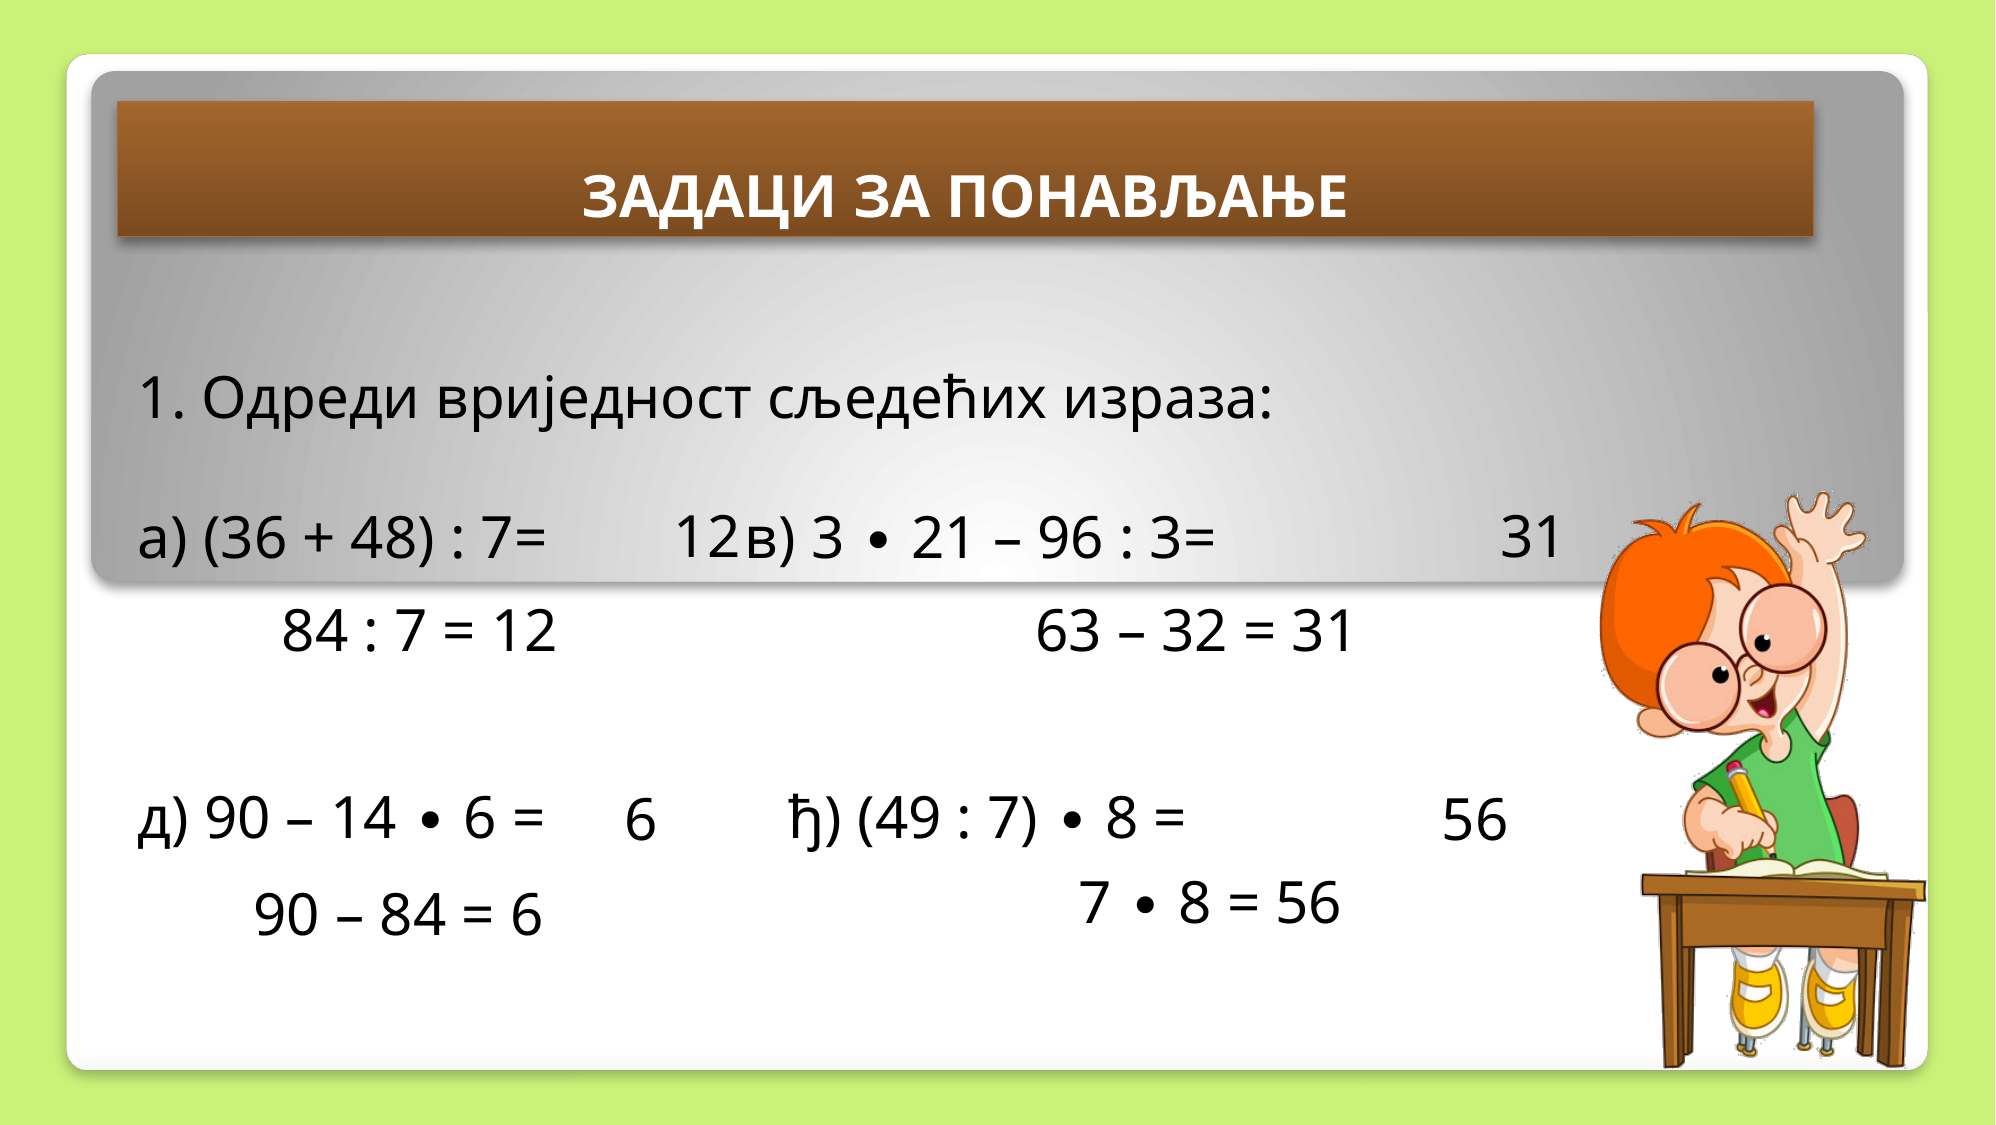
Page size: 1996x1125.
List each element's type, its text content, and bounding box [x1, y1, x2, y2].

text_box 90 – 84 = 6 [239, 869, 559, 955]
title ЗАДАЦИ ЗА ПОНАВЉАЊЕ [117, 101, 1814, 237]
text_box 63 – 32 = 31 [1020, 586, 1374, 671]
text_box 6 [610, 775, 673, 860]
text_box 7 ∙ 8 = 56 [1064, 857, 1358, 943]
text_box 31 [1486, 491, 1583, 577]
text_box 84 : 7 = 12 [267, 586, 589, 671]
text_box 12 [659, 491, 756, 577]
picture [1599, 491, 1928, 1069]
subtitle 1. Одреди вриједност сљедећих израза: а) (36 + 48) : 7= в) 3 ∙ 21 – 96 : 3= д) 90 – 14 ∙ 6 = ђ) (49 : 7) ∙ 8 = [101, 290, 1996, 965]
text_box 56 [1427, 775, 1524, 860]
